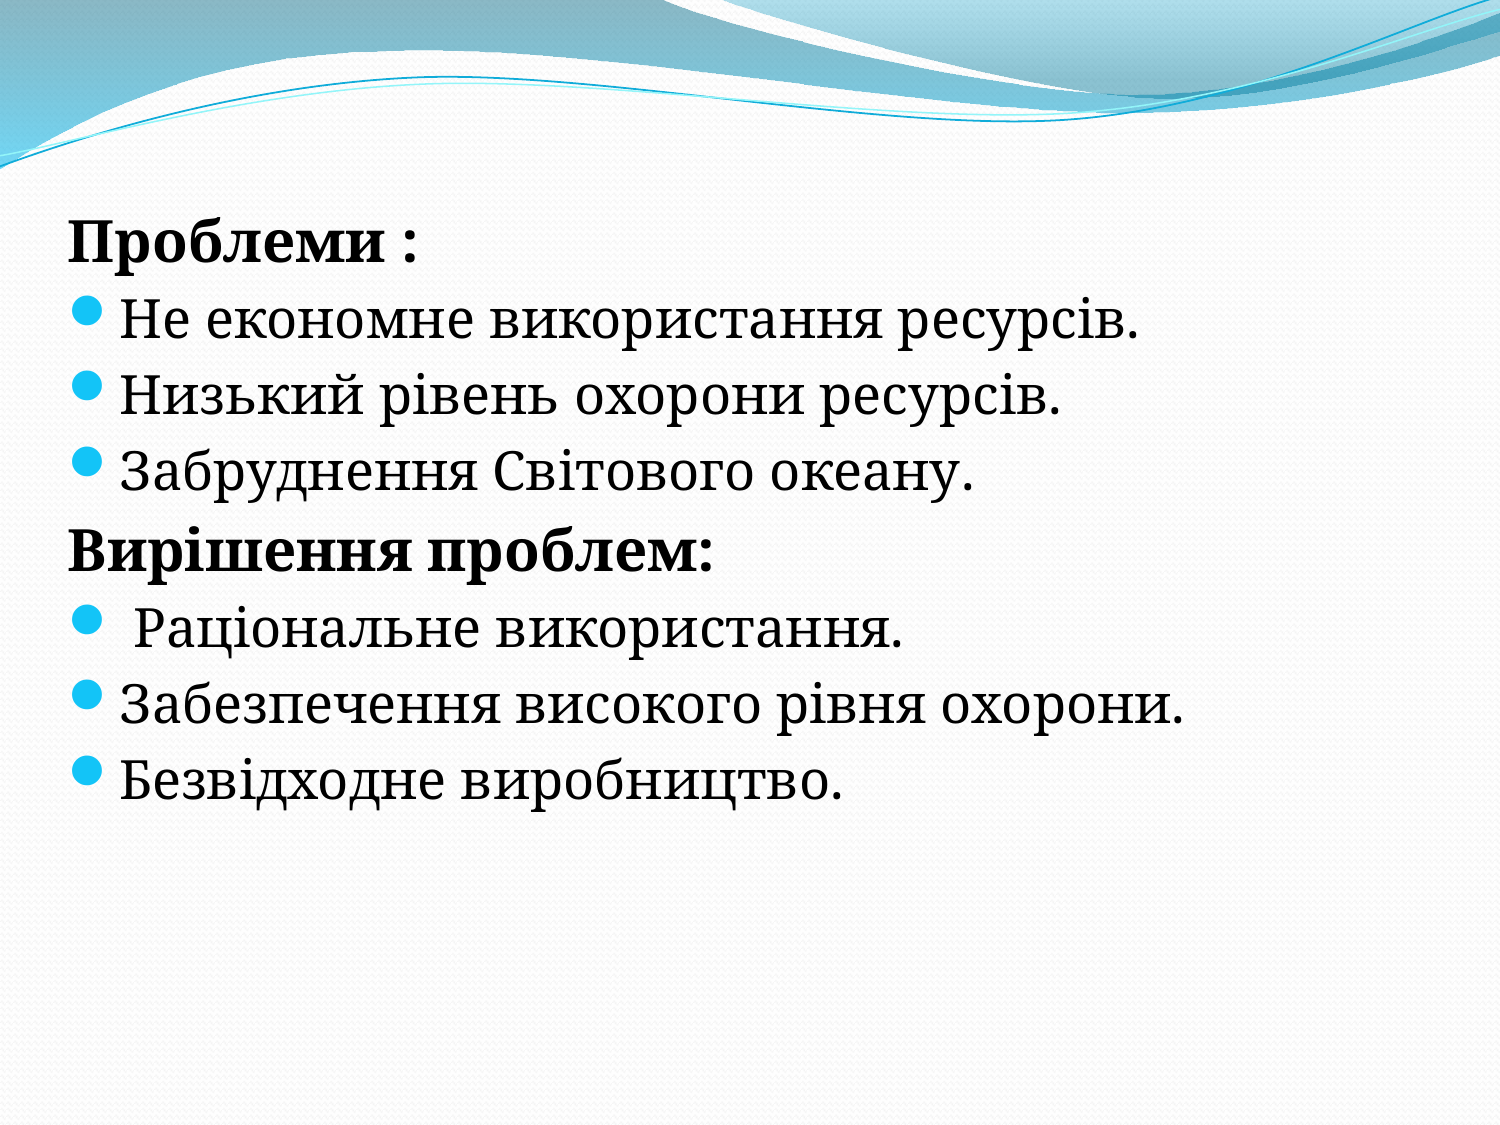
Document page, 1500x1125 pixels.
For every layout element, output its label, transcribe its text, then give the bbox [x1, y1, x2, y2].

title [75, 115, 1425, 196]
list Проблеми : Не економне використання ресурсів. Низький рівень охорони ресурсів. Забруднення Світового океану. Вирішення проблем: Раціональне використання. Забезпечення високого рівня охорони. Безвідходне виробництво. [53, 196, 1425, 1038]
